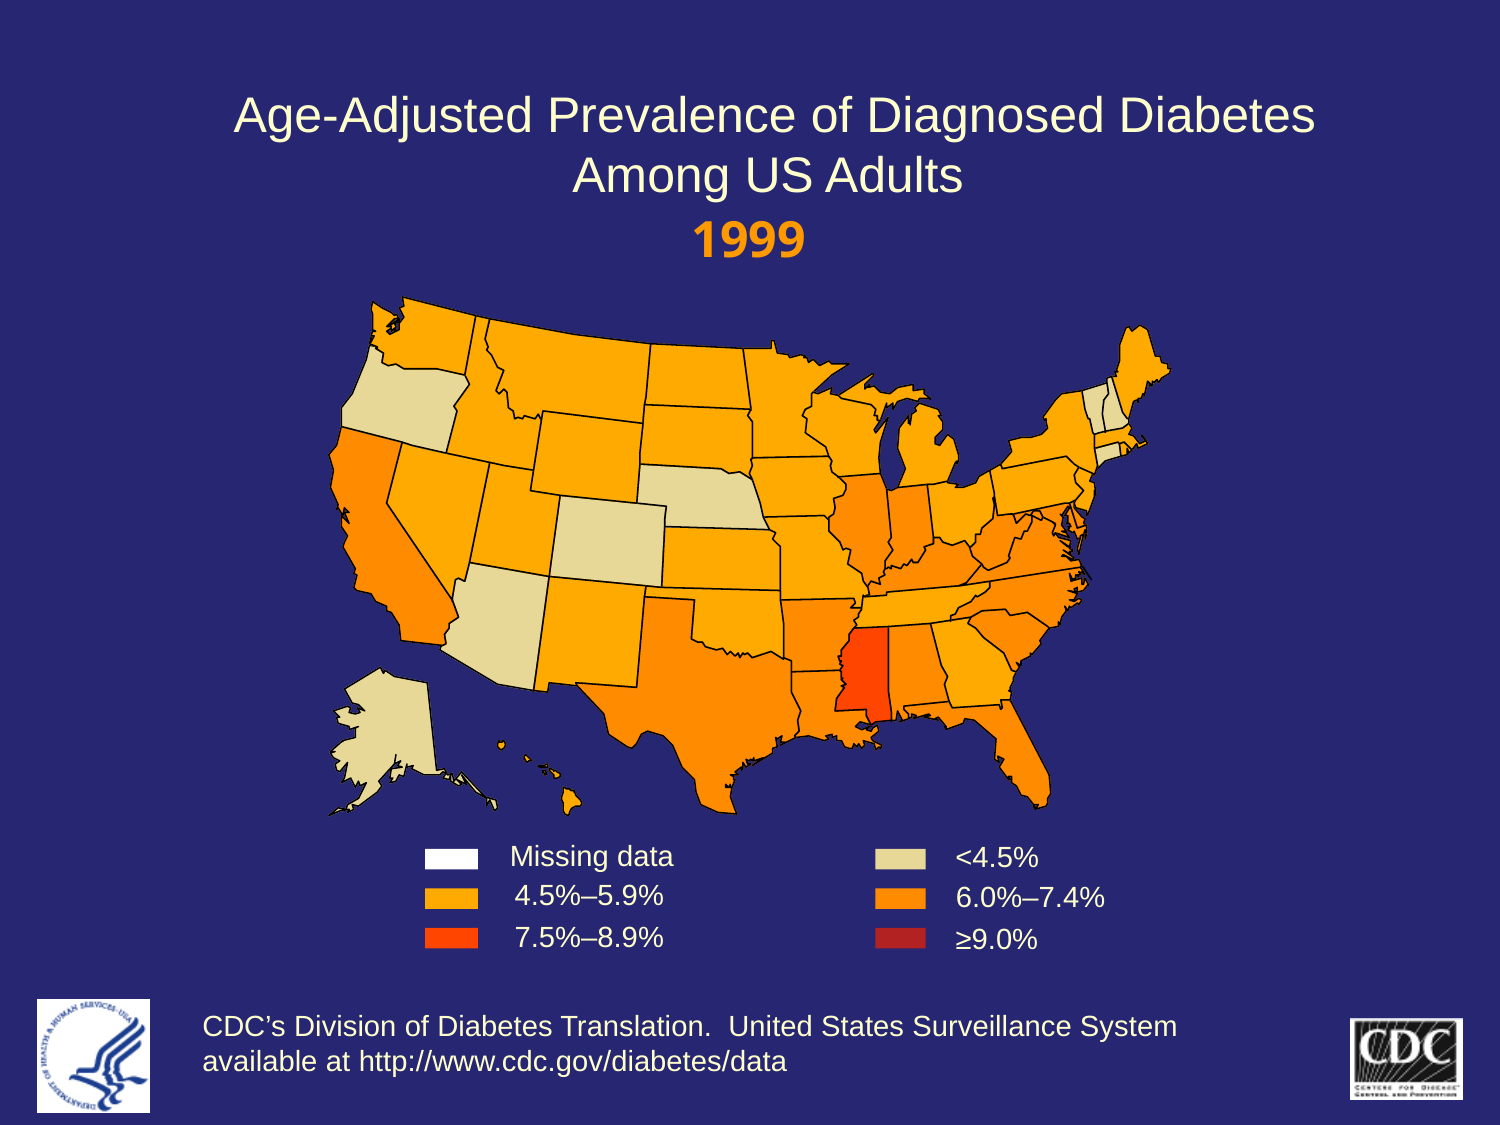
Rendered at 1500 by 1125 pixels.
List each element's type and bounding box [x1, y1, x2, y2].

picture [1350, 1018, 1463, 1100]
picture [37, 999, 150, 1113]
text_box [306, 201, 1195, 913]
